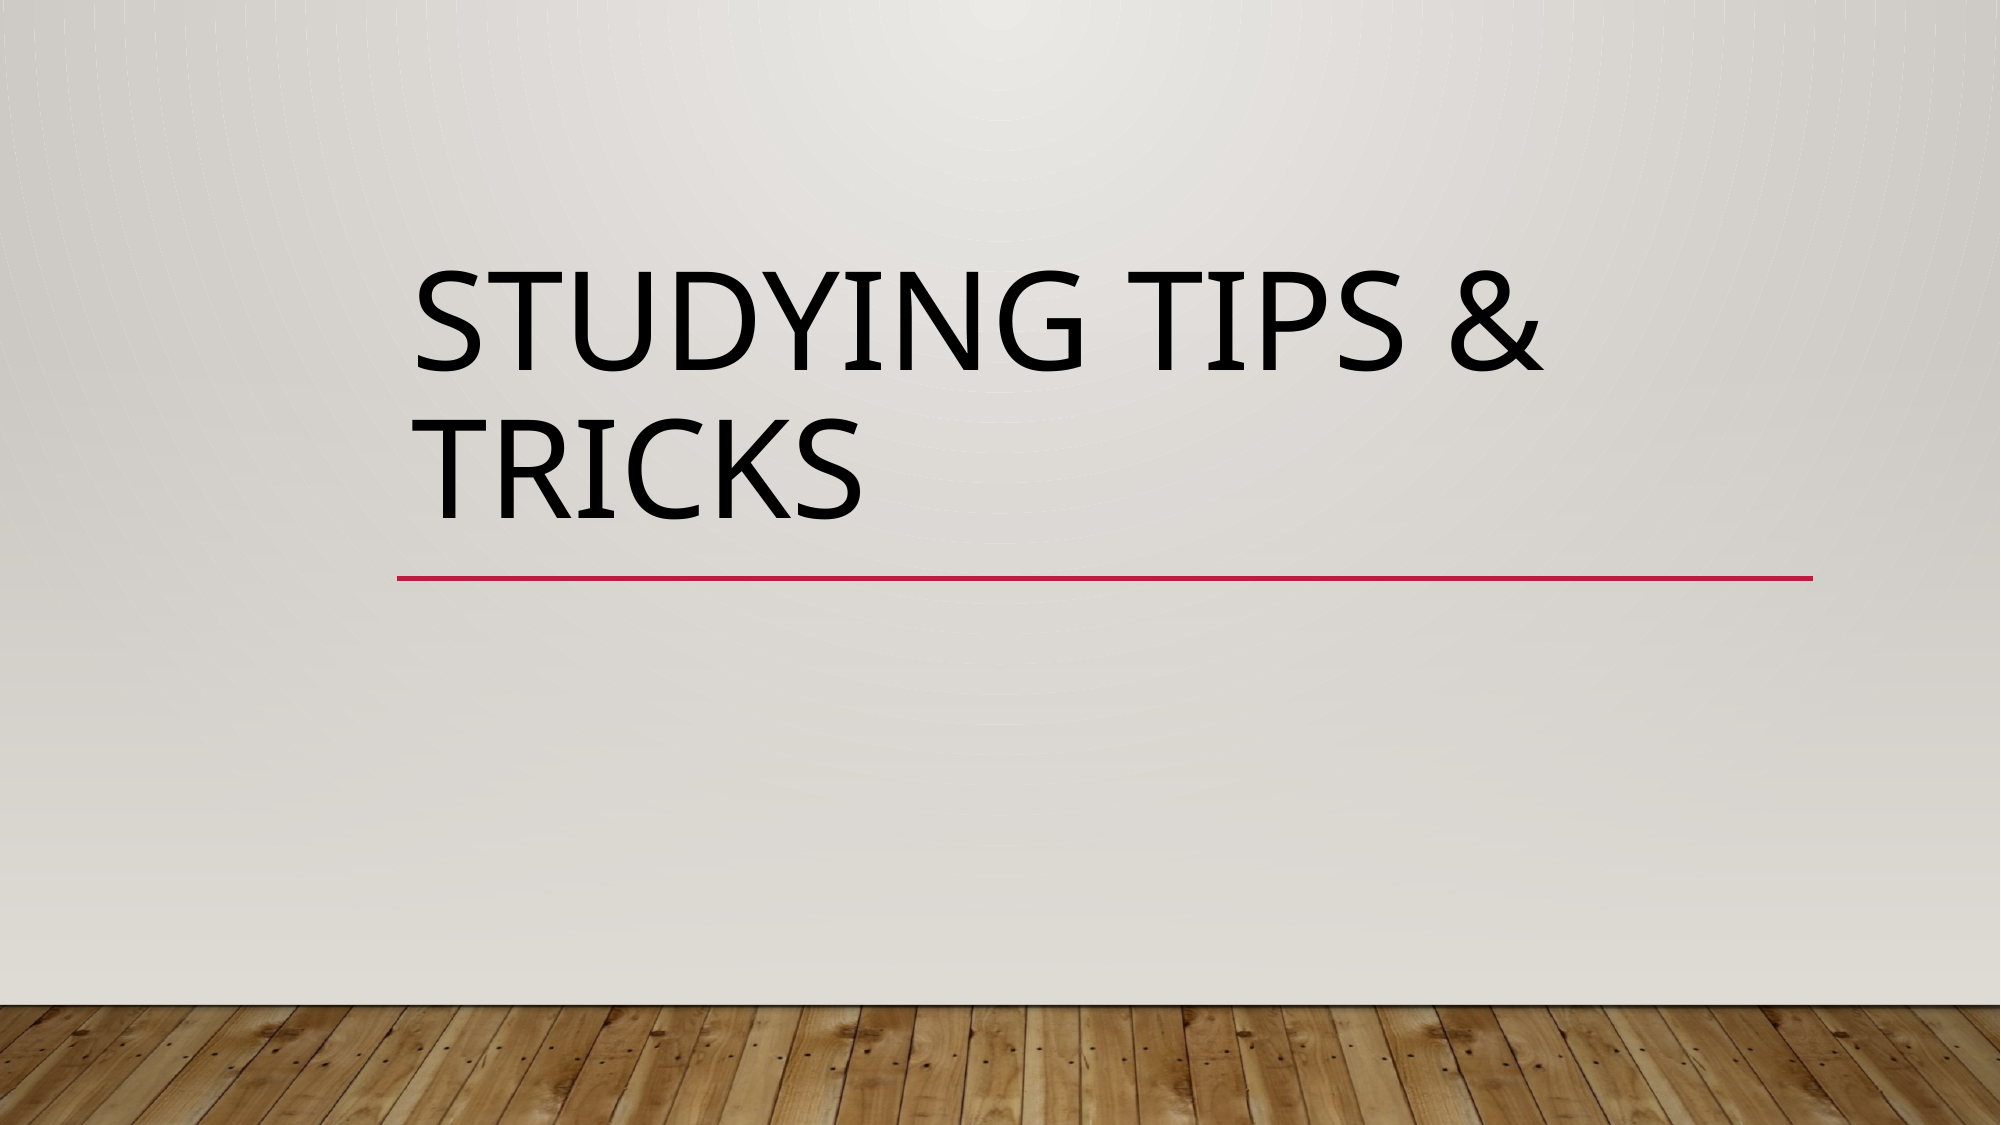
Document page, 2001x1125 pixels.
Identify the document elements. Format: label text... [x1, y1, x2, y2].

picture [0, 1005, 2000, 1125]
title Studying Tips & Tricks [396, 131, 1814, 549]
